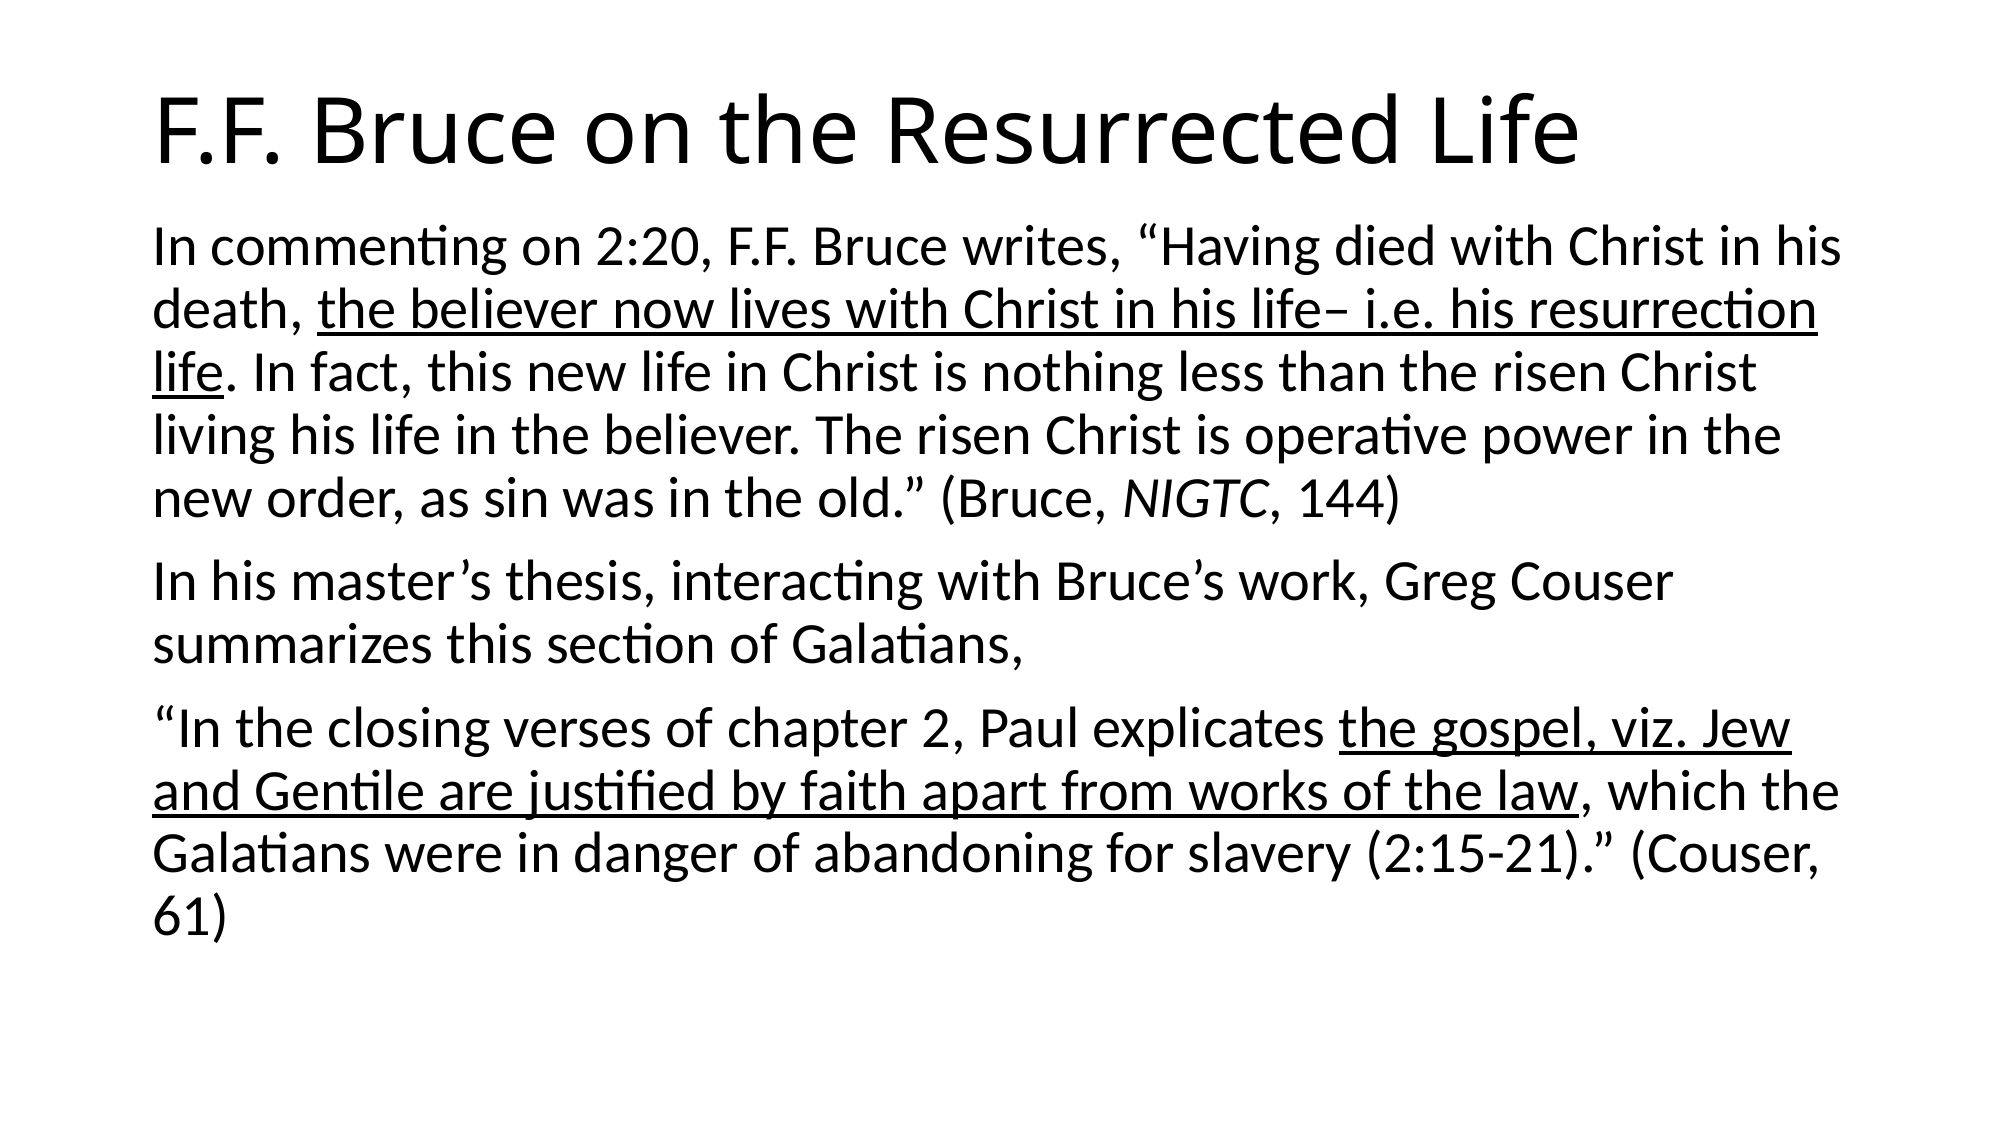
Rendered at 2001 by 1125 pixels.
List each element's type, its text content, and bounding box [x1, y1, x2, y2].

title F.F. Bruce on the Resurrected Life [137, 59, 1863, 207]
list In commenting on 2:20, F.F. Bruce writes, “Having died with Christ in his death, the believer now lives with Christ in his life– i.e. his resurrection life. In fact, this new life in Christ is nothing less than the risen Christ living his life in the believer. The risen Christ is operative power in the new order, as sin was in the old.” (Bruce, NIGTC, 144) In his master’s thesis, interacting with Bruce’s work, Greg Couser summarizes this section of Galatians, “In the closing verses of chapter 2, Paul explicates the gospel, viz. Jew and Gentile are justified by faith apart from works of the law, which the Galatians were in danger of abandoning for slavery (2:15-21).” (Couser, 61) [137, 207, 1863, 977]
